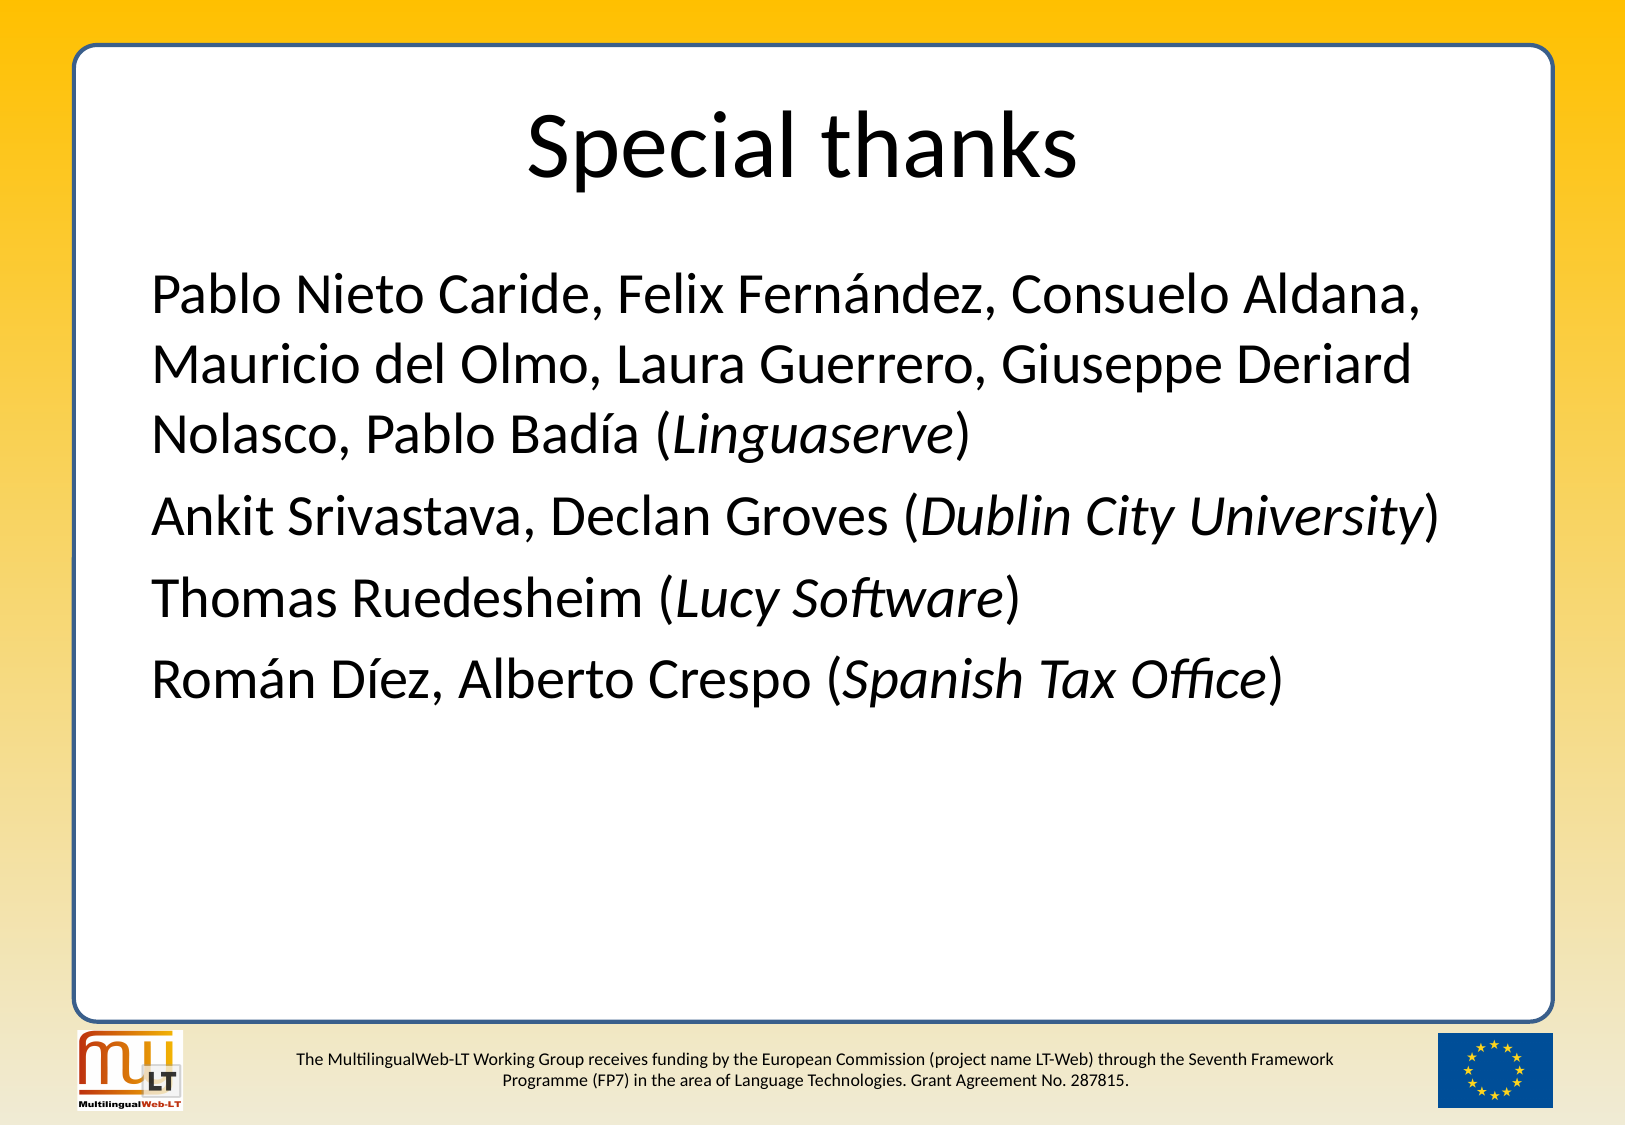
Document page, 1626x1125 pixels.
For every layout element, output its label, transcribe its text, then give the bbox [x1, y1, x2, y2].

title Special thanks [76, 45, 1552, 233]
picture [1438, 1033, 1553, 1108]
picture [77, 1030, 184, 1111]
list Pablo Nieto Caride, Felix Fernández, Consuelo Aldana, Mauricio del Olmo, Laura Guerrero, Giuseppe Deriard Nolasco, Pablo Badía (Linguaserve) Ankit Srivastava, Declan Groves (Dublin City University) Thomas Ruedesheim (Lucy Software) Román Díez, Alberto Crespo (Spanish Tax Office) [76, 247, 1553, 1005]
